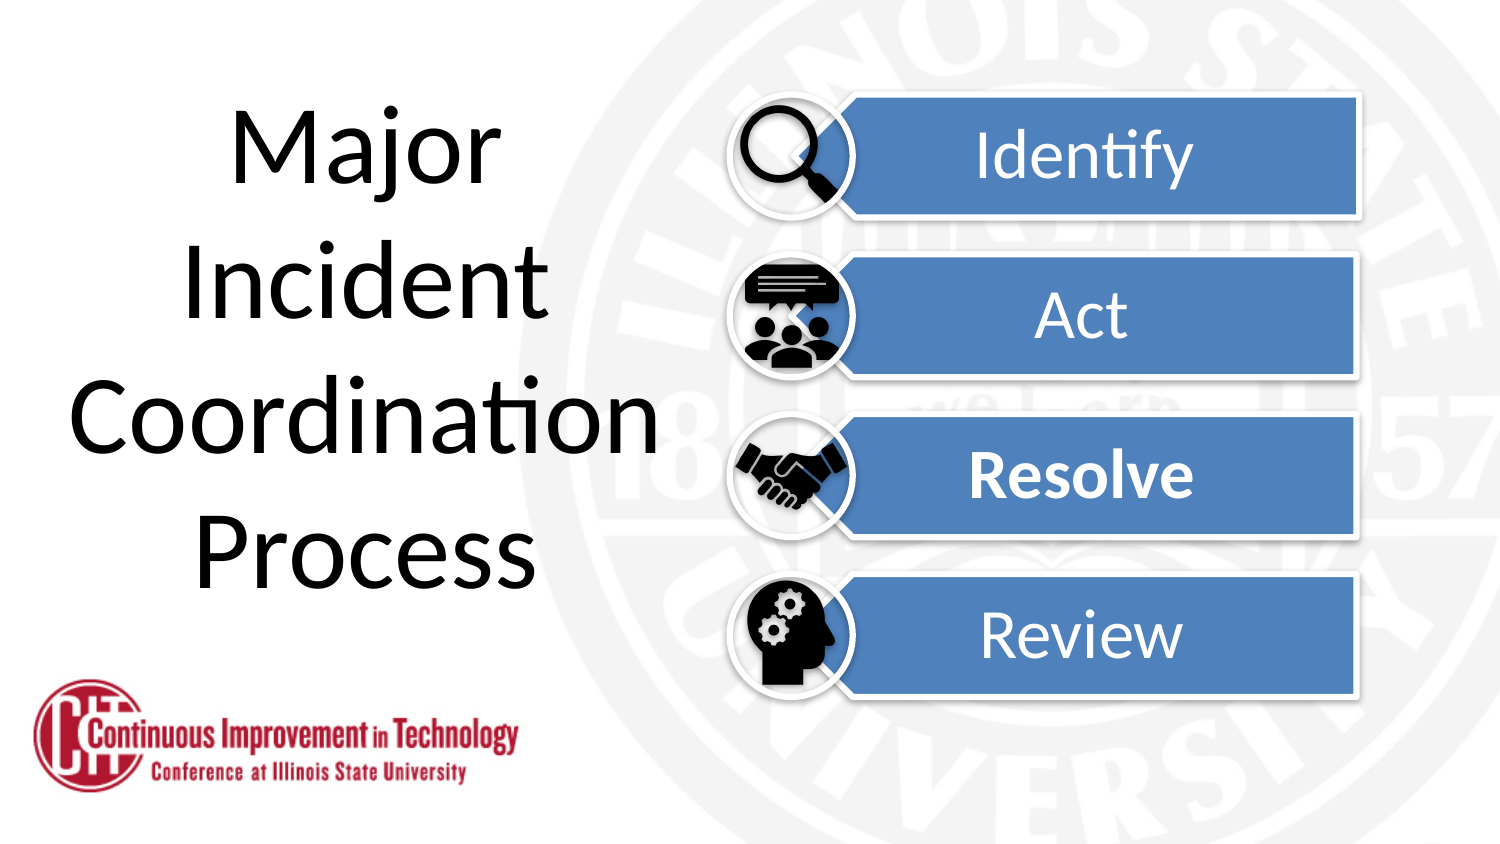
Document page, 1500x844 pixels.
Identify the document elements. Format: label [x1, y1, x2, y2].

text_box [617, 94, 1469, 698]
list [1, 0, 1500, 844]
